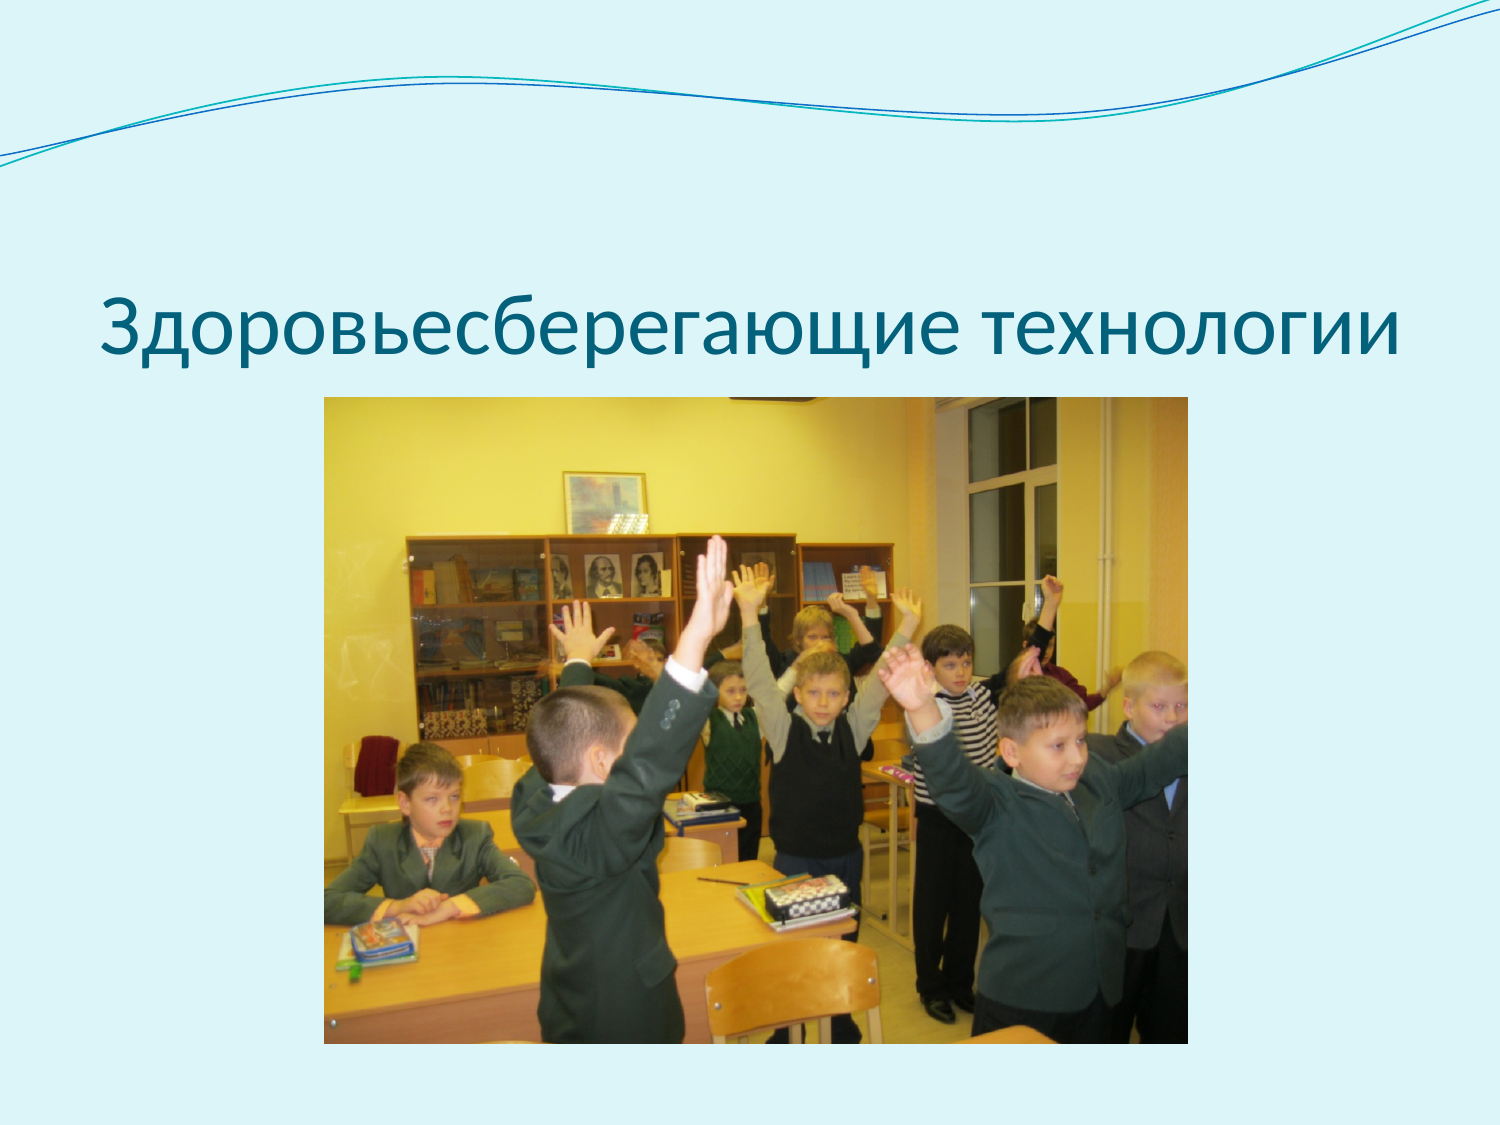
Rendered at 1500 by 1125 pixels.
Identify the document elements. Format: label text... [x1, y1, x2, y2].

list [324, 396, 1188, 1045]
title Здоровьесберегающие технологии [76, 184, 1427, 372]
